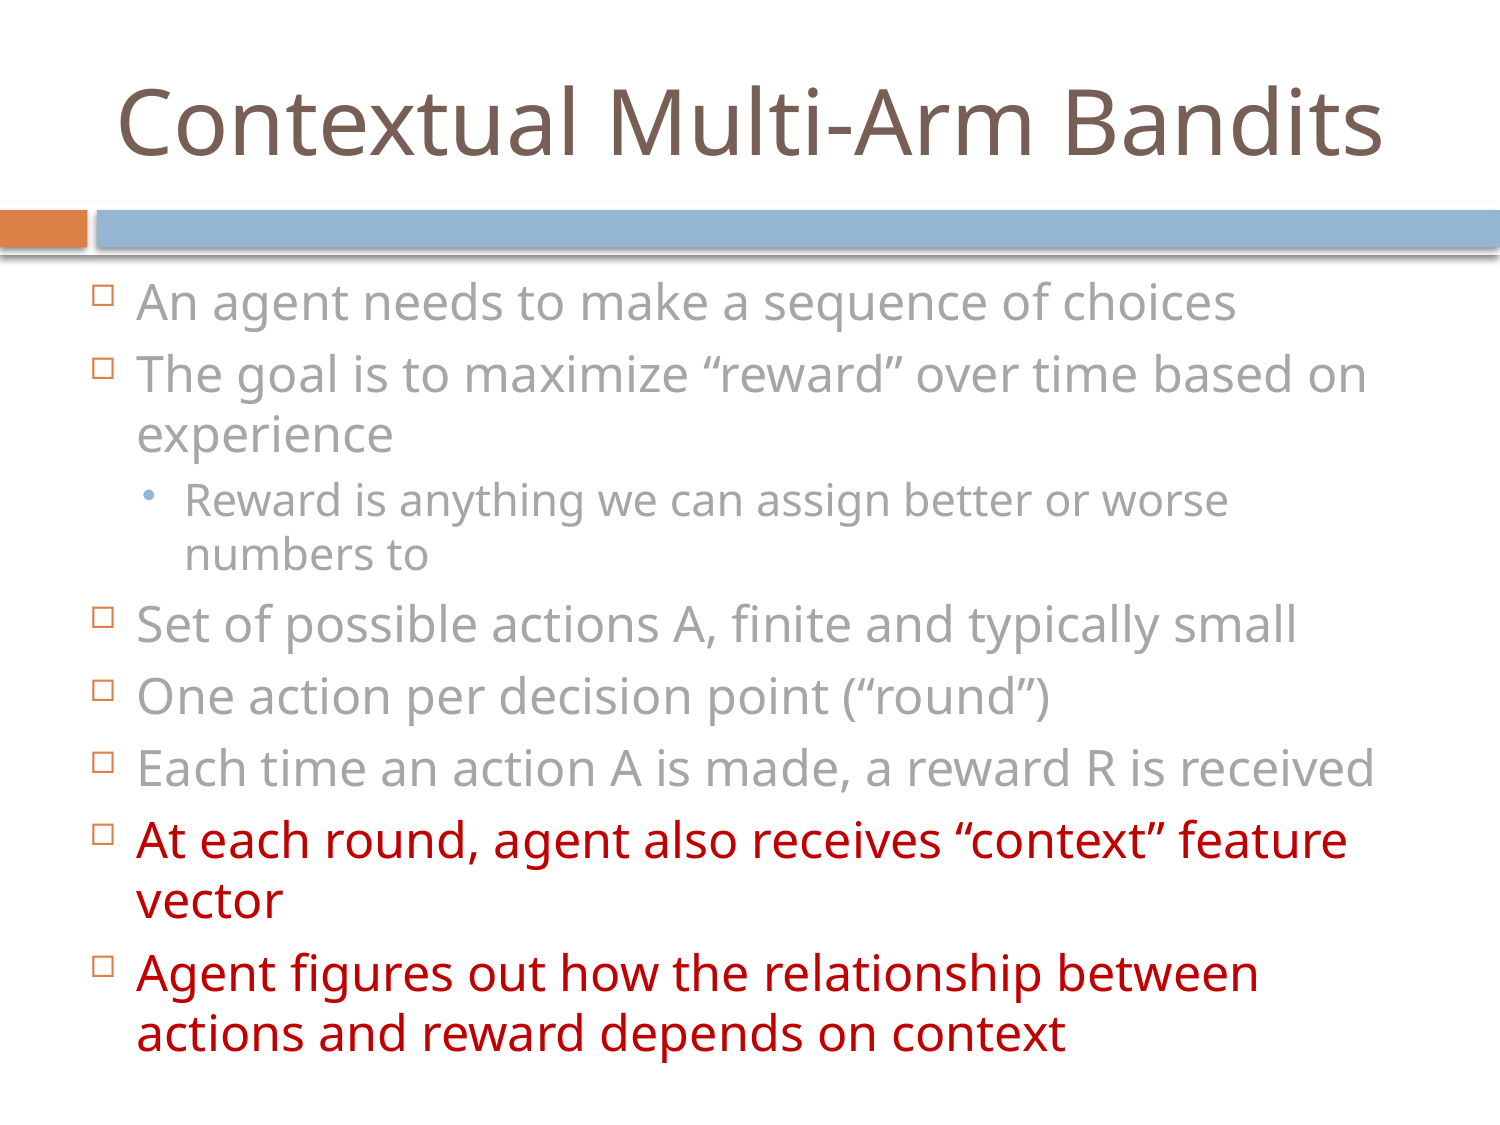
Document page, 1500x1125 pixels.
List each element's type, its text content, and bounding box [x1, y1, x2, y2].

title Contextual Multi-Arm Bandits [100, 37, 1438, 200]
list An agent needs to make a sequence of choices The goal is to maximize “reward” over time based on experience Reward is anything we can assign better or worse numbers to Set of possible actions A, finite and typically small One action per decision point (“round”) Each time an action A is made, a reward R is received At each round, agent also receives “context” feature vector Agent figures out how the relationship between actions and reward depends on context [75, 262, 1425, 1080]
